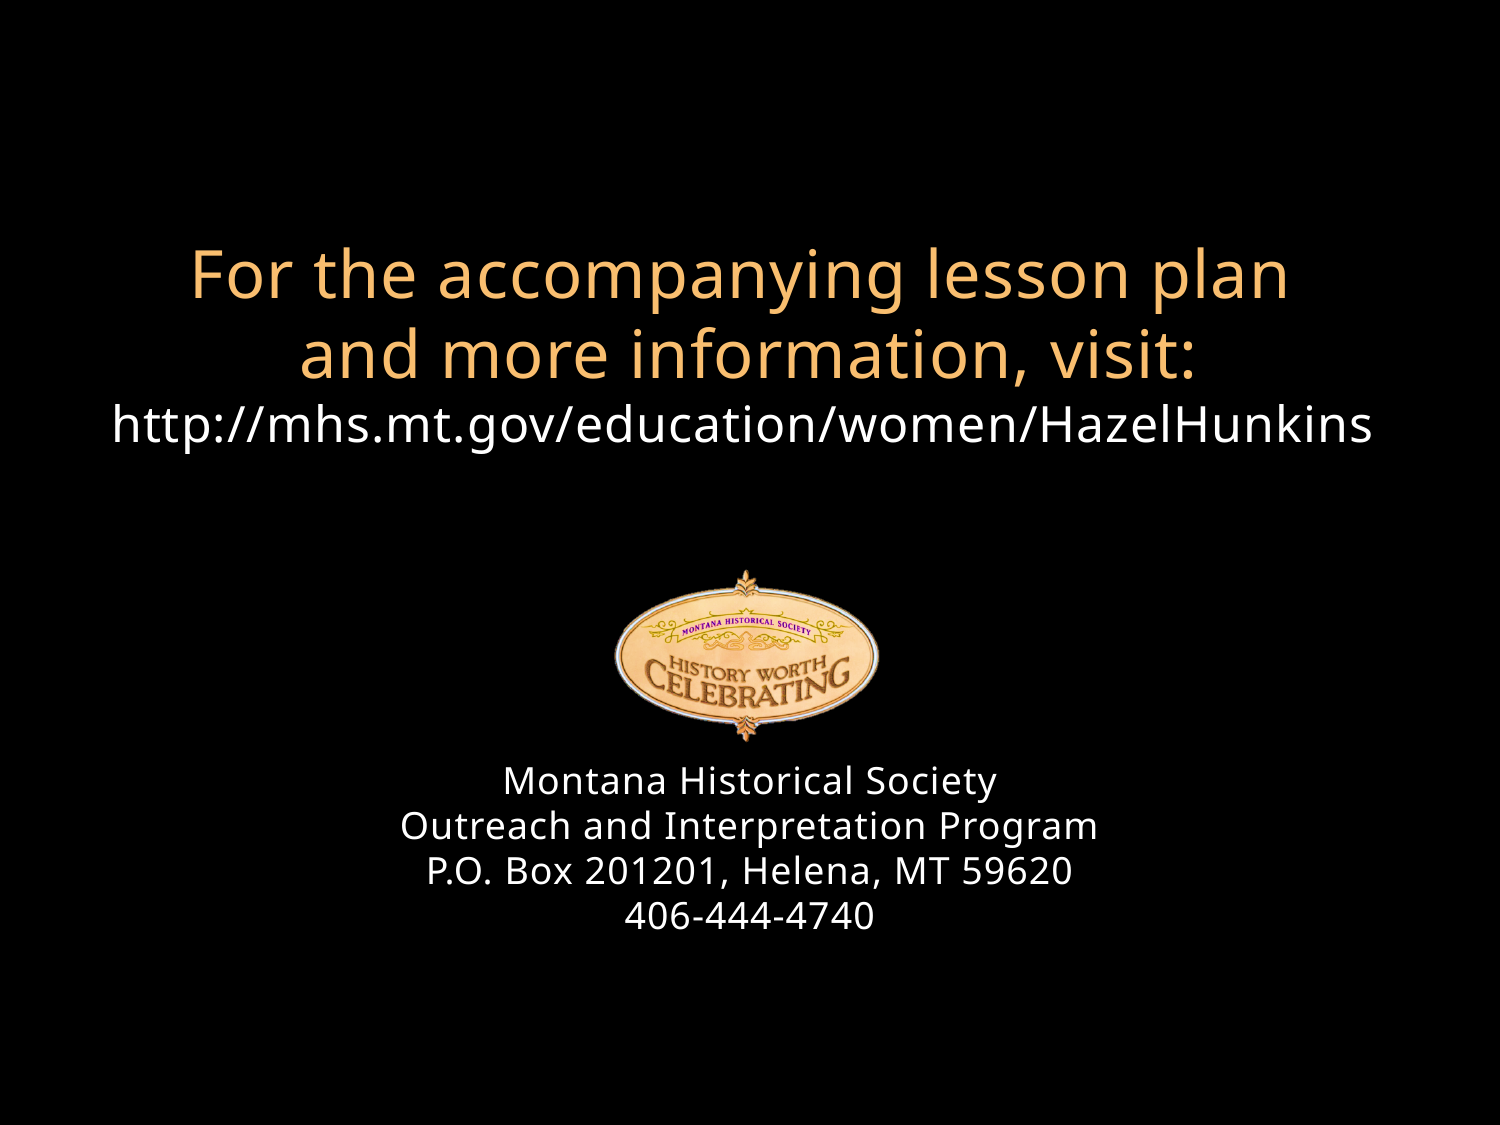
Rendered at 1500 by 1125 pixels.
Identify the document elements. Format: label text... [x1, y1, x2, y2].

text_box Montana Historical Society Outreach and Interpretation Program P.O. Box 201201, Helena, MT 59620 406-444-4740 [385, 749, 1115, 945]
picture [602, 558, 890, 750]
text_box For the accompanying lesson plan and more information, visit: http://mhs.mt.gov/education/women/HazelHunkins [87, 224, 1413, 460]
